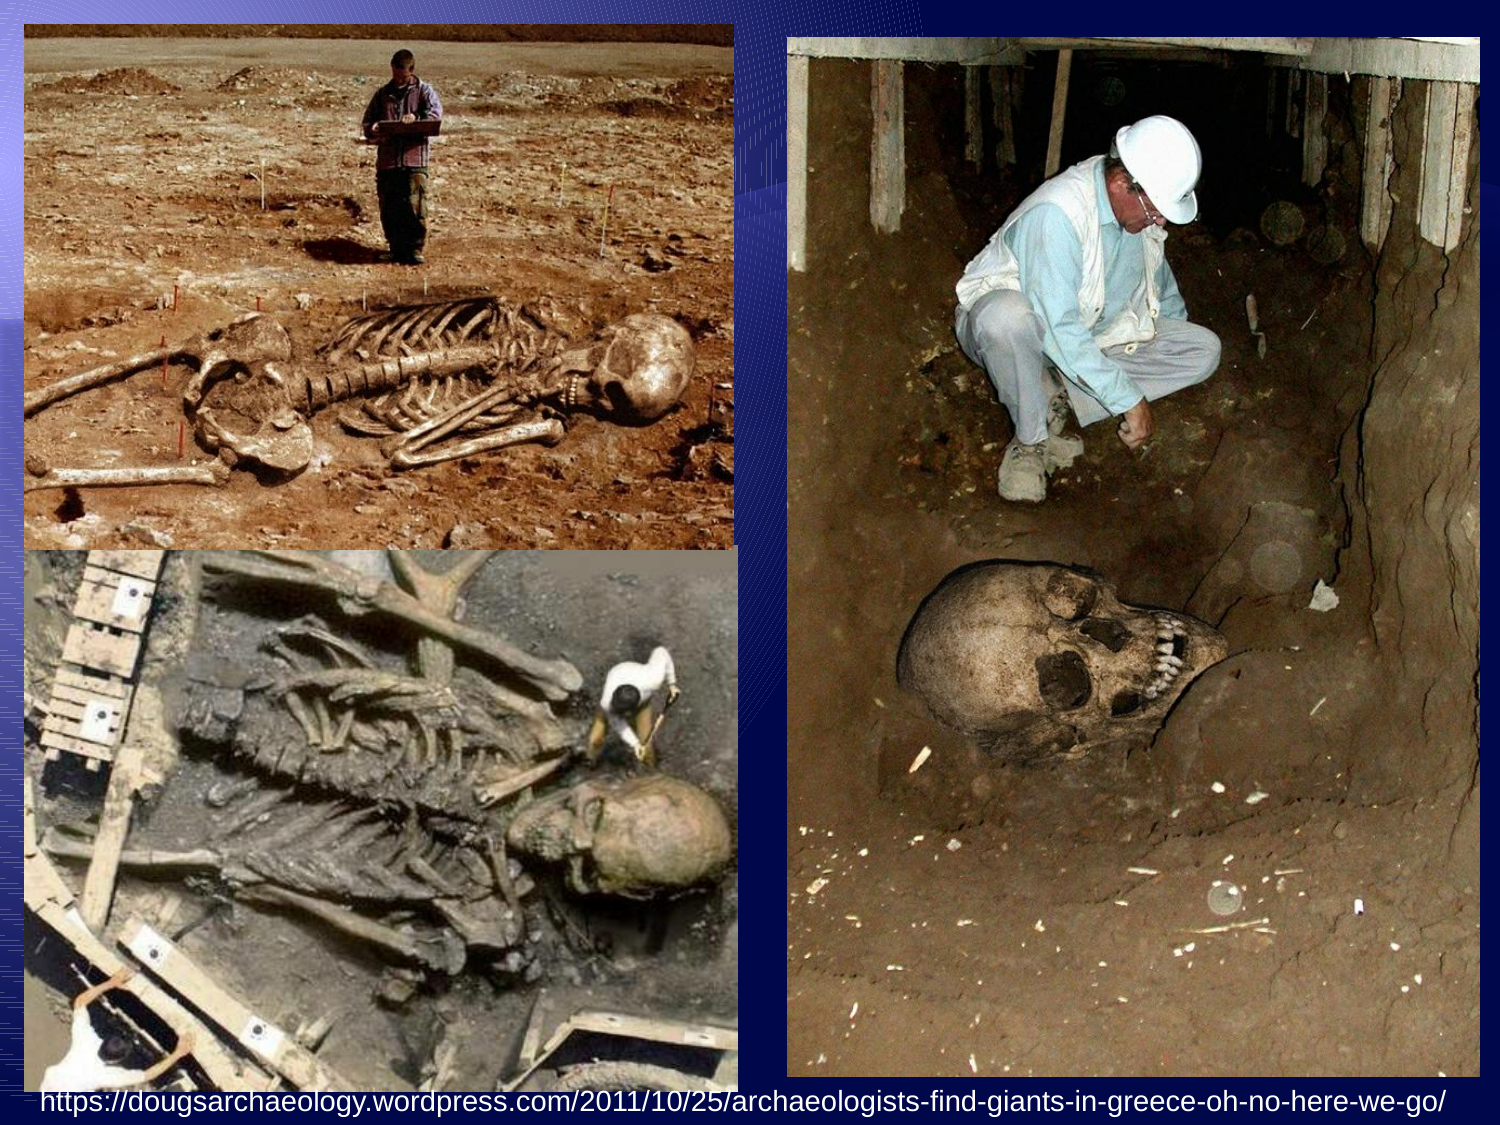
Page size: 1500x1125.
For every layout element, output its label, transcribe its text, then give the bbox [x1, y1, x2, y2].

picture [24, 24, 735, 551]
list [24, 557, 738, 1092]
picture [787, 37, 1480, 1078]
text_box https://dougsarchaeology.wordpress.com/2011/10/25/archaeologists-find-giants-in-greece-oh-no-here-we-go/ [24, 1074, 1500, 1125]
